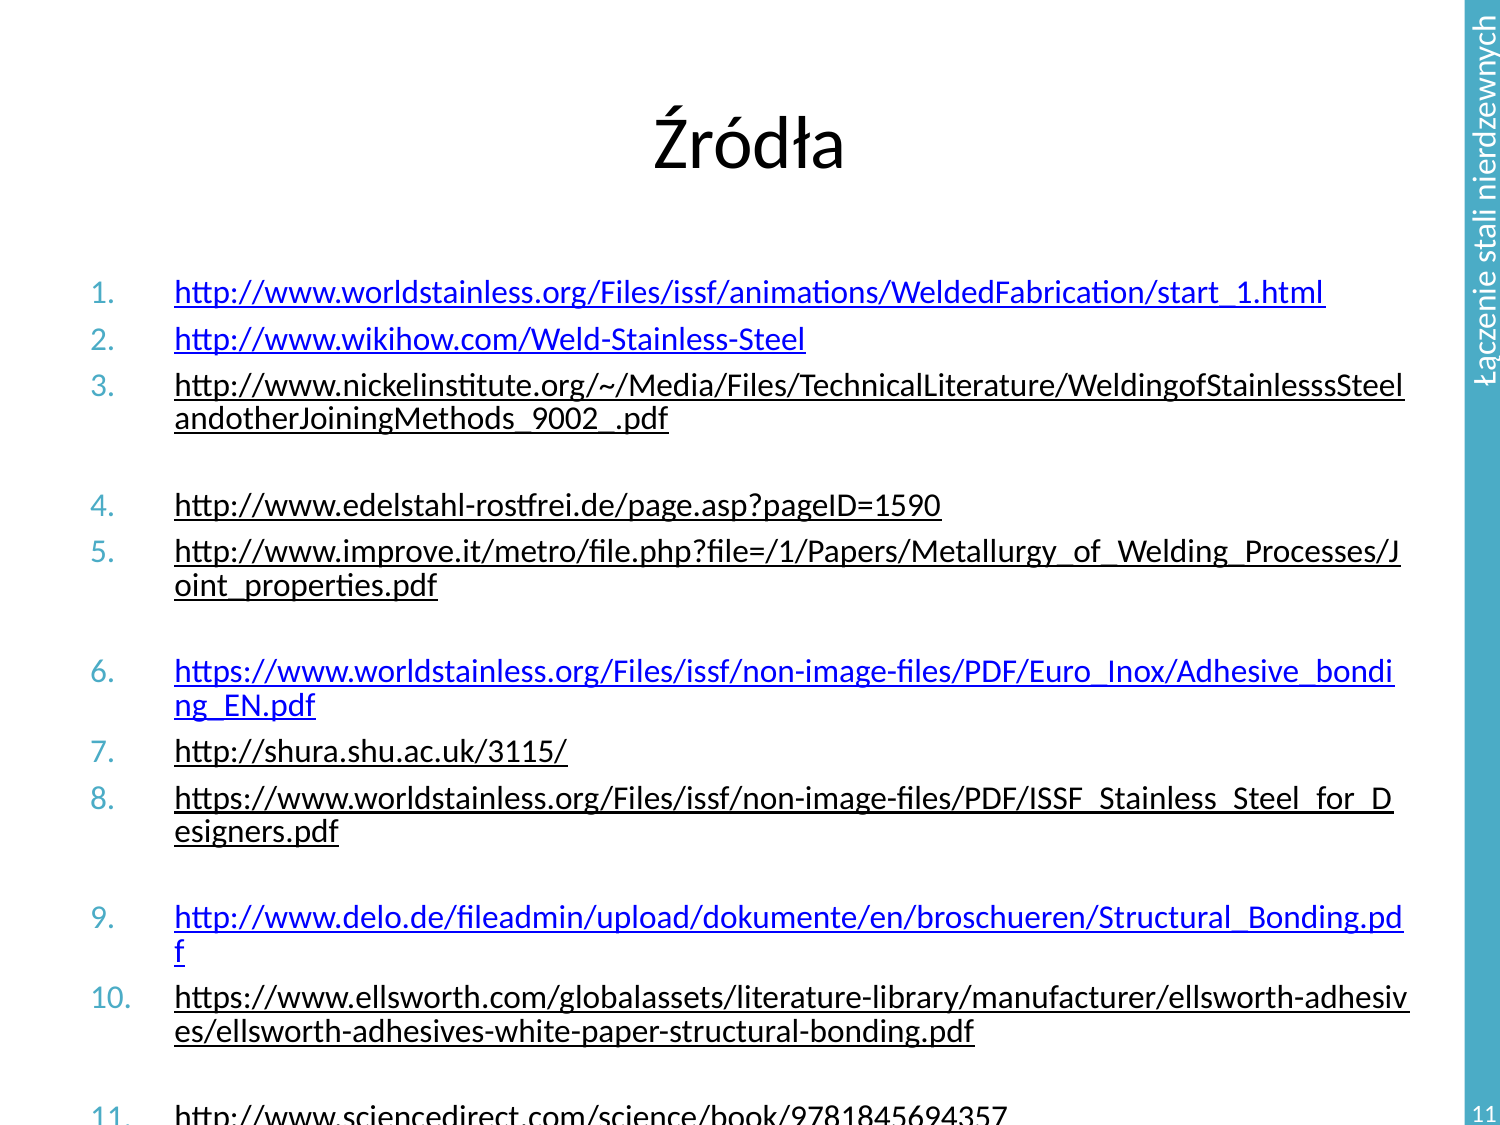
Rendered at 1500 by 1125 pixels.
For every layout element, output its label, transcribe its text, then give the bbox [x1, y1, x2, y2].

slide_number 11 [1446, 1082, 1500, 1125]
title Źródła [75, 45, 1425, 233]
list http://www.worldstainless.org/Files/issf/animations/WeldedFabrication/start_1.html http://www.wikihow.com/Weld-Stainless-Steel http://www.nickelinstitute.org/~/Media/Files/TechnicalLiterature/WeldingofStainlesssSteelandotherJoiningMethods_9002_.pdf http://www.edelstahl-rostfrei.de/page.asp?pageID=1590 http://www.improve.it/metro/file.php?file=/1/Papers/Metallurgy_of_Welding_Processes/Joint_properties.pdf https://www.worldstainless.org/Files/issf/non-image-files/PDF/Euro_Inox/Adhesive_bonding_EN.pdf http://shura.shu.ac.uk/3115/ https://www.worldstainless.org/Files/issf/non-image-files/PDF/ISSF_Stainless_Steel_for_Designers.pdf http://www.delo.de/fileadmin/upload/dokumente/en/broschueren/Structural_Bonding.pdf https://www.ellsworth.com/globalassets/literature-library/manufacturer/ellsworth-adhesives/ellsworth-adhesives-white-paper-structural-bonding.pdf http://www.sciencedirect.com/science/book/9781845694357 [75, 262, 1425, 1059]
